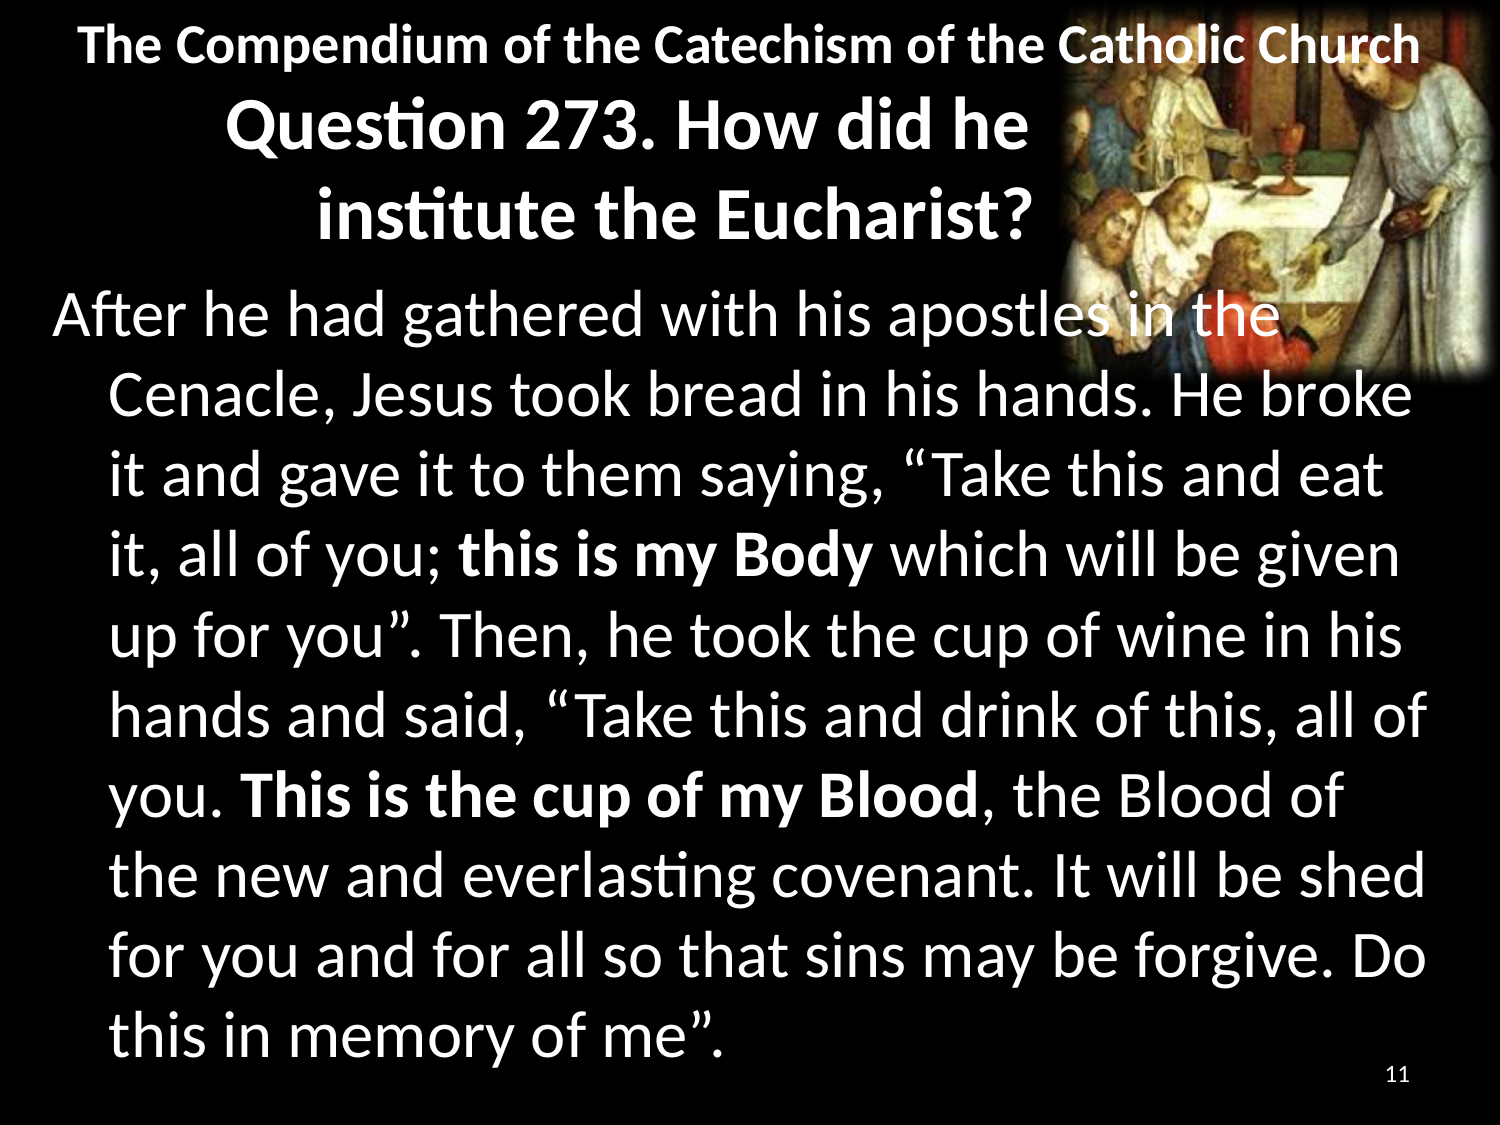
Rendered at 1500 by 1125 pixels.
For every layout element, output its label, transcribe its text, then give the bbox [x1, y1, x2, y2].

list After he had gathered with his apostles in the Cenacle, Jesus took bread in his hands. He broke it and gave it to them saying, “Take this and eat it, all of you; this is my Body which will be given up for you”. Then, he took the cup of wine in his hands and said, “Take this and drink of this, all of you. This is the cup of my Blood, the Blood of the new and everlasting covenant. It will be shed for you and for all so that sins may be forgive. Do this in memory of me”. [37, 262, 1450, 1088]
picture [1054, 0, 1500, 388]
title The Compendium of the Catechism of the Catholic Church Question 273. How did he institute the Eucharist? [0, 0, 1052, 263]
slide_number 11 [1074, 1042, 1425, 1103]
